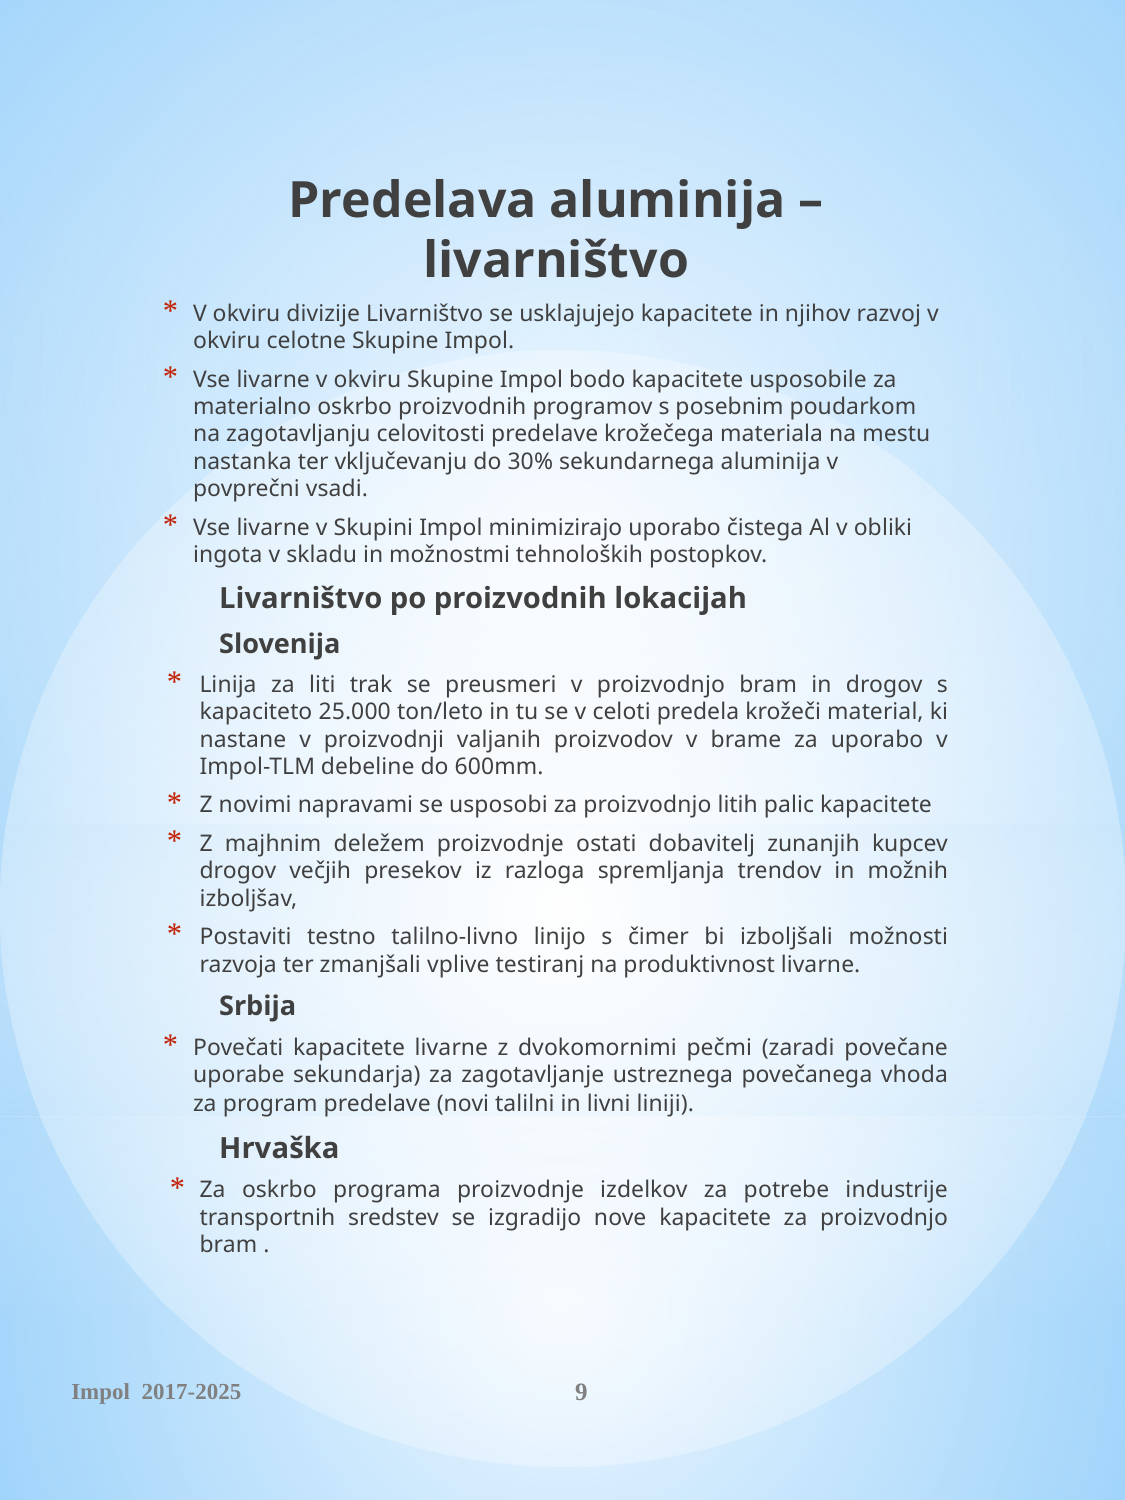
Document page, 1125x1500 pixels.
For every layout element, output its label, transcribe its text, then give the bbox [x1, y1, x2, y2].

list Predelava aluminija – livarništvo V okviru divizije Livarništvo se usklajujejo kapacitete in njihov razvoj v okviru celotne Skupine Impol. Vse livarne v okviru Skupine Impol bodo kapacitete usposobile za materialno oskrbo proizvodnih programov s posebnim poudarkom na zagotavljanju celovitosti predelave krožečega materiala na mestu nastanka ter vključevanju do 30% sekundarnega aluminija v povprečni vsadi. Vse livarne v Skupini Impol minimizirajo uporabo čistega Al v obliki ingota v skladu in možnostmi tehnoloških postopkov. Livarništvo po proizvodnih lokacijah Slovenija Linija za liti trak se preusmeri v proizvodnjo bram in drogov s kapaciteto 25.000 ton/leto in tu se v celoti predela krožeči material, ki nastane v proizvodnji valjanih proizvodov v brame za uporabo v Impol-TLM debeline do 600mm. Z novimi napravami se usposobi za proizvodnjo litih palic kapacitete Z majhnim deležem proizvodnje ostati dobavitelj zunanjih kupcev drogov večjih presekov iz razloga spremljanja trendov in možnih izboljšav, Postaviti testno talilno-livno linijo s čimer bi izboljšali možnosti razvoja ter zmanjšali vplive testiranj na produktivnost livarne. Srbija Povečati kapacitete livarne z dvokomornimi pečmi (zaradi povečane uporabe sekundarja) za zagotavljanje ustreznega povečanega vhoda za program predelave (novi talilni in livni liniji). Hrvaška Za oskrbo programa proizvodnje izdelkov za potrebe industrije transportnih sredstev se izgradijo nove kapacitete za proizvodnjo bram . [140, 159, 965, 231]
slide_number 9 [468, 1350, 694, 1430]
footer Impol 2017-2025 [56, 1350, 468, 1430]
